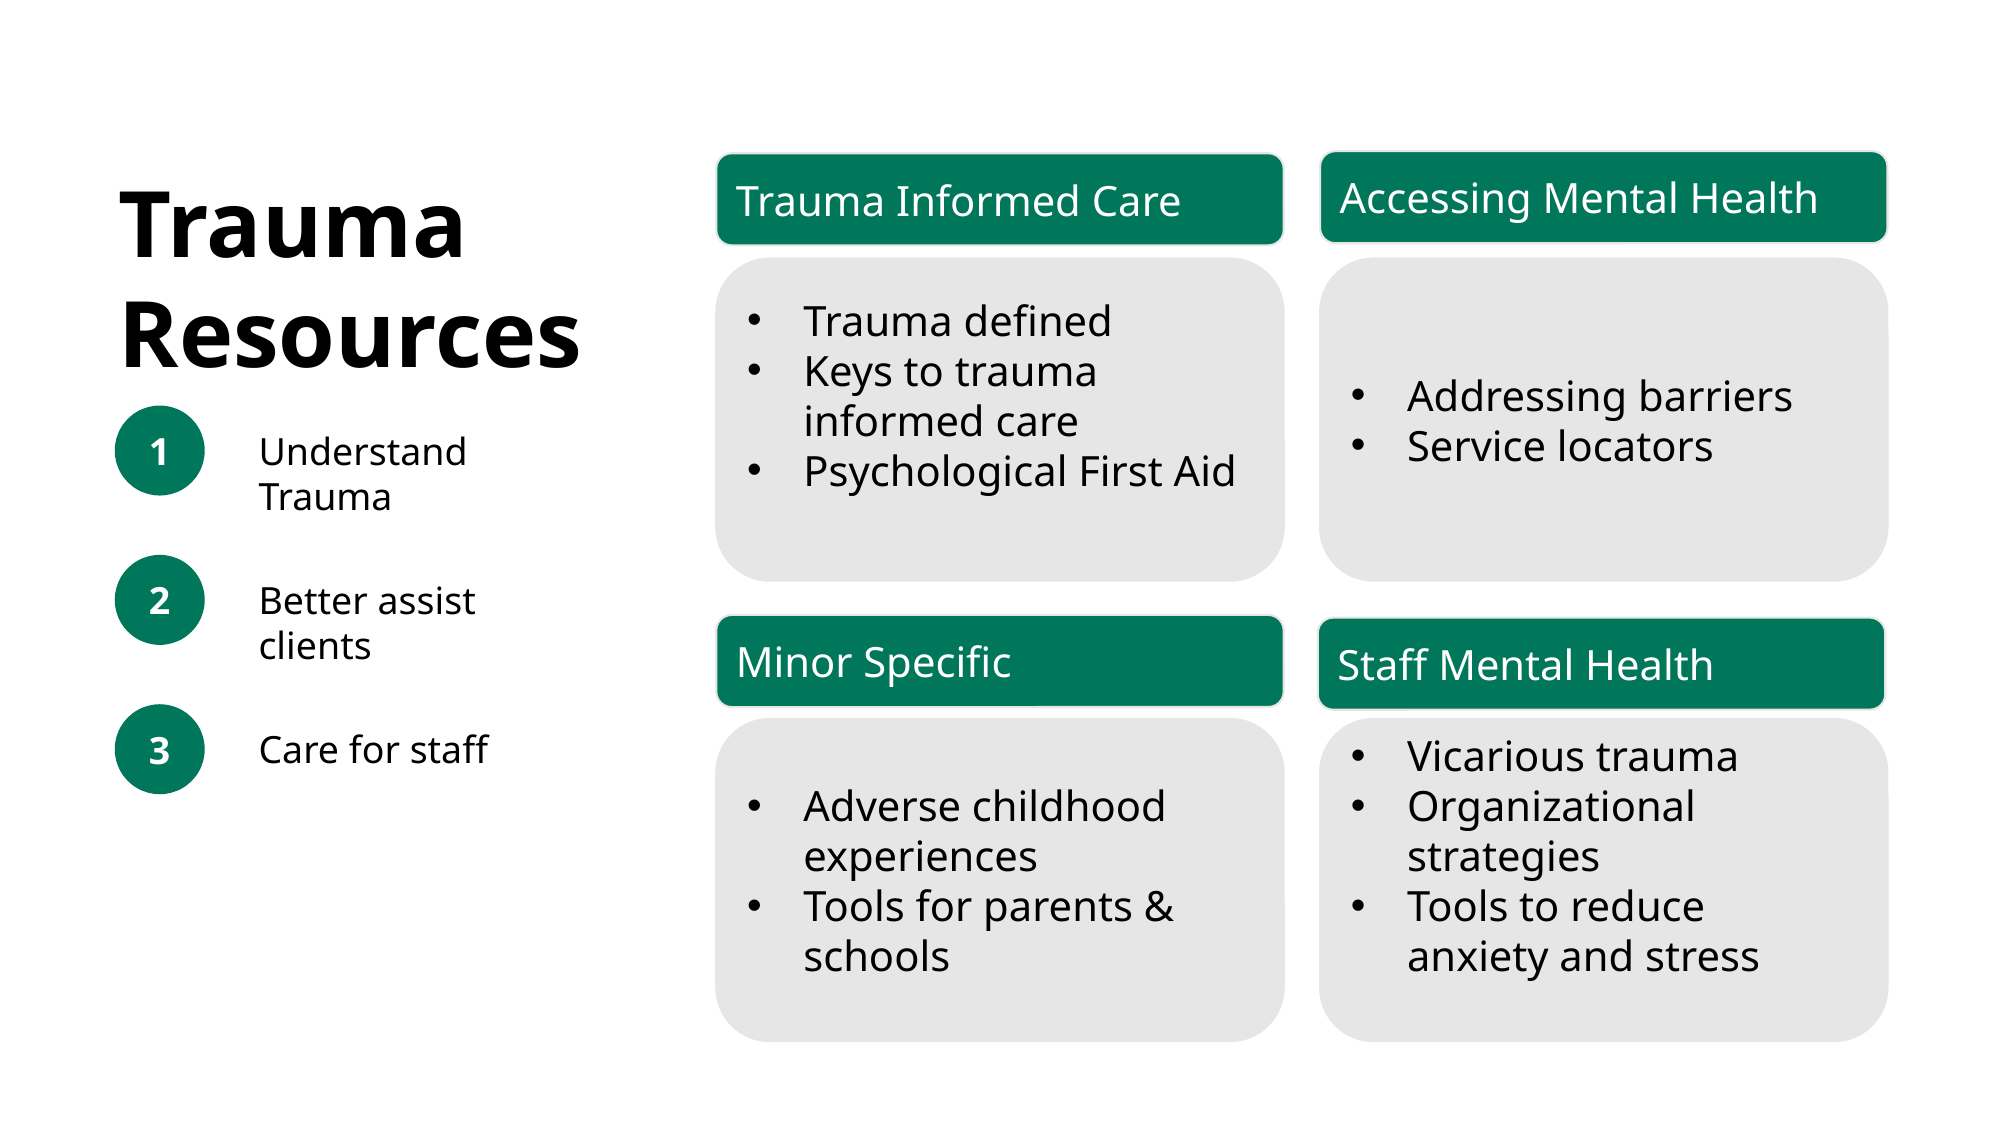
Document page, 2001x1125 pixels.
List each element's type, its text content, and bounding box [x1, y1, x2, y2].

text_box 3 [113, 703, 206, 796]
text_box Trauma defined Keys to trauma informed care Psychological First Aid [715, 257, 1285, 582]
text_box Understand Trauma [243, 420, 548, 526]
text_box Adverse childhood experiences Tools for parents & schools [715, 717, 1285, 1043]
text_box Addressing barriers Service locators [1319, 257, 1889, 582]
text_box 1 [113, 404, 206, 497]
text_box Staff Mental Health [1316, 616, 1887, 711]
text_box Care for staff [243, 718, 548, 779]
text_box Better assist clients [243, 569, 548, 675]
text_box Trauma Informed Care [715, 152, 1285, 247]
text_box Trauma Resources [103, 158, 1197, 394]
text_box 2 [113, 553, 206, 646]
text_box Minor Specific [715, 613, 1285, 709]
text_box Accessing Mental Health [1319, 150, 1889, 245]
text_box Vicarious trauma Organizational strategies Tools to reduce anxiety and stress [1319, 717, 1889, 1043]
